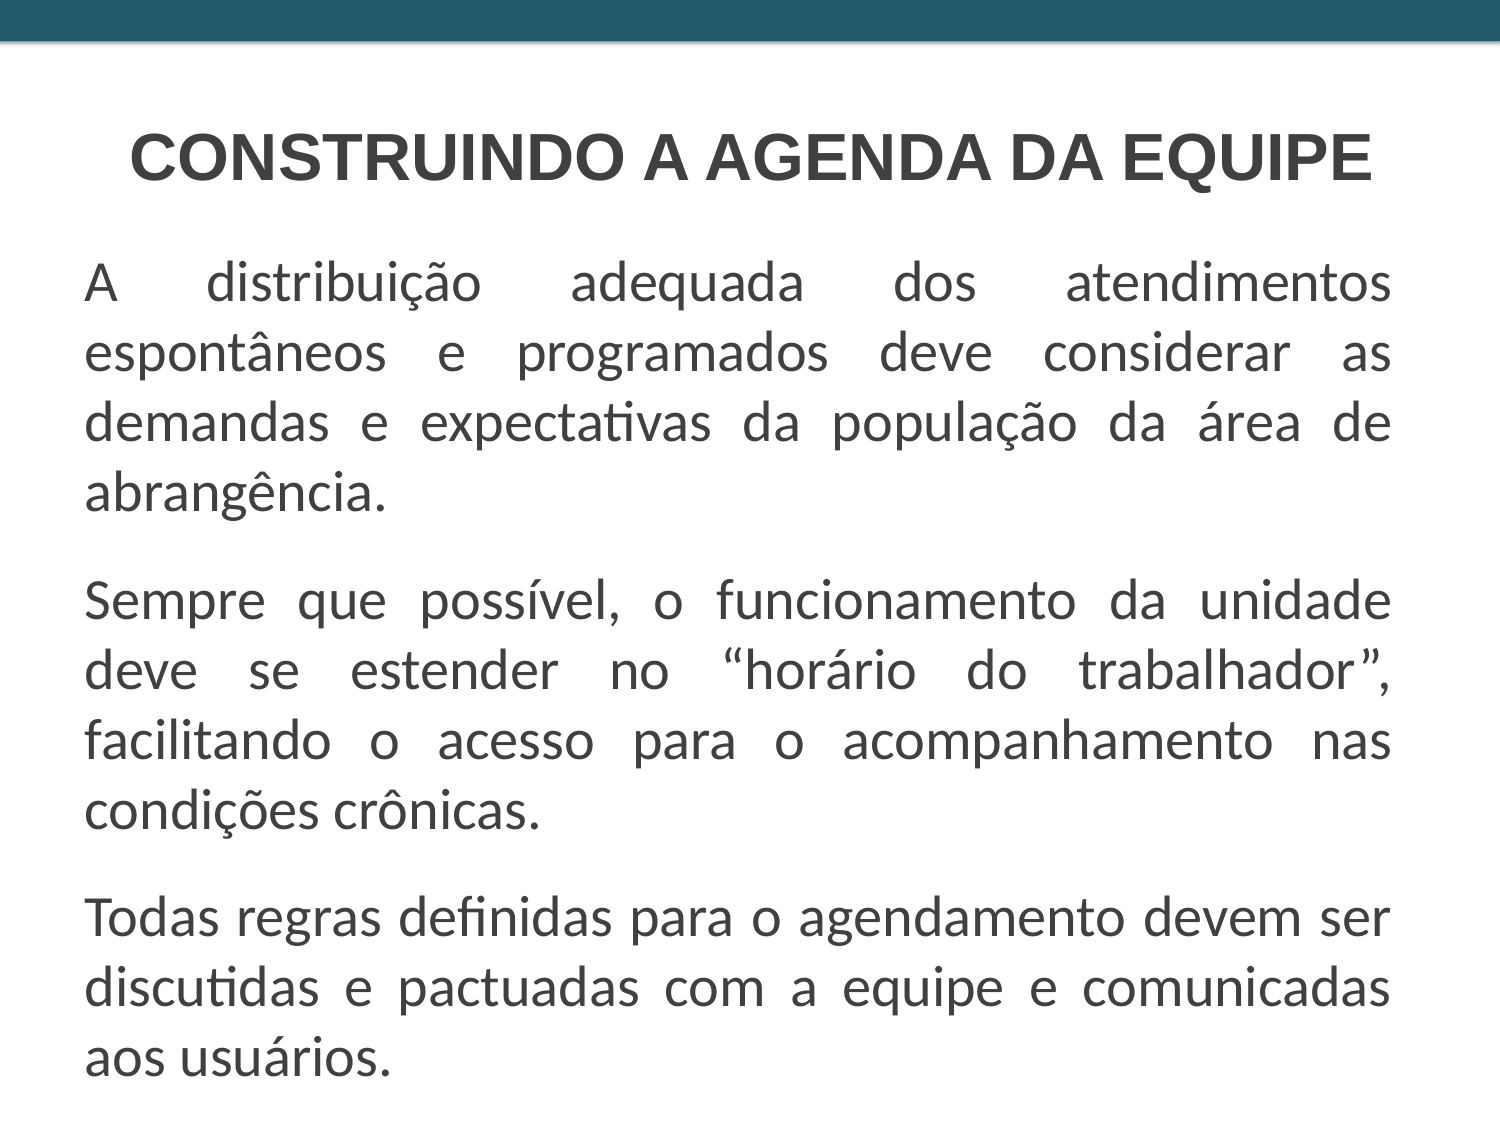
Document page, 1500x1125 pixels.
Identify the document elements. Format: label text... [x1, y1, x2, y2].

text_box CONSTRUINDO A AGENDA DA EQUIPE [114, 94, 1390, 202]
text_box A distribuição adequada dos atendimentos espontâneos e programados deve considerar as demandas e expectativas da população da área de abrangência. Sempre que possível, o funcionamento da unidade deve se estender no “horário do trabalhador”, facilitando o acesso para o acompanhamento nas condições crônicas. Todas regras definidas para o agendamento devem ser discutidas e pactuadas com a equipe e comunicadas aos usuários. [70, 236, 1482, 1009]
